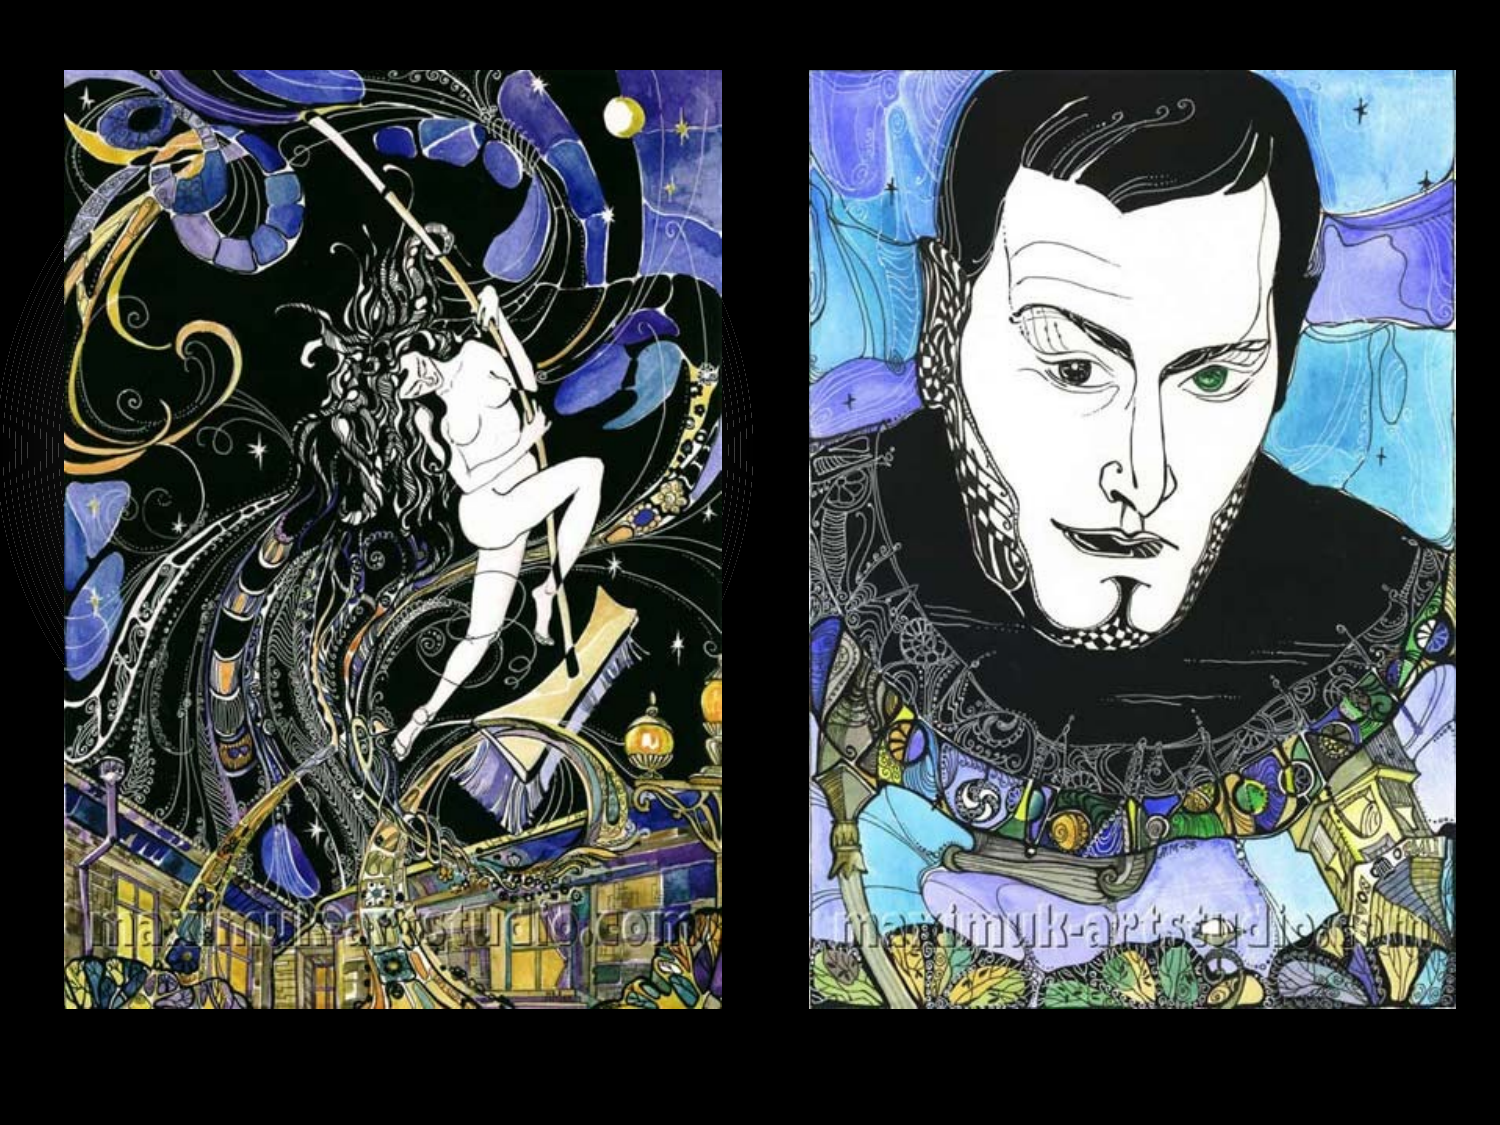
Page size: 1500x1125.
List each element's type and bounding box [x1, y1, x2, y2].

picture [64, 70, 722, 1009]
picture [808, 70, 1457, 1009]
